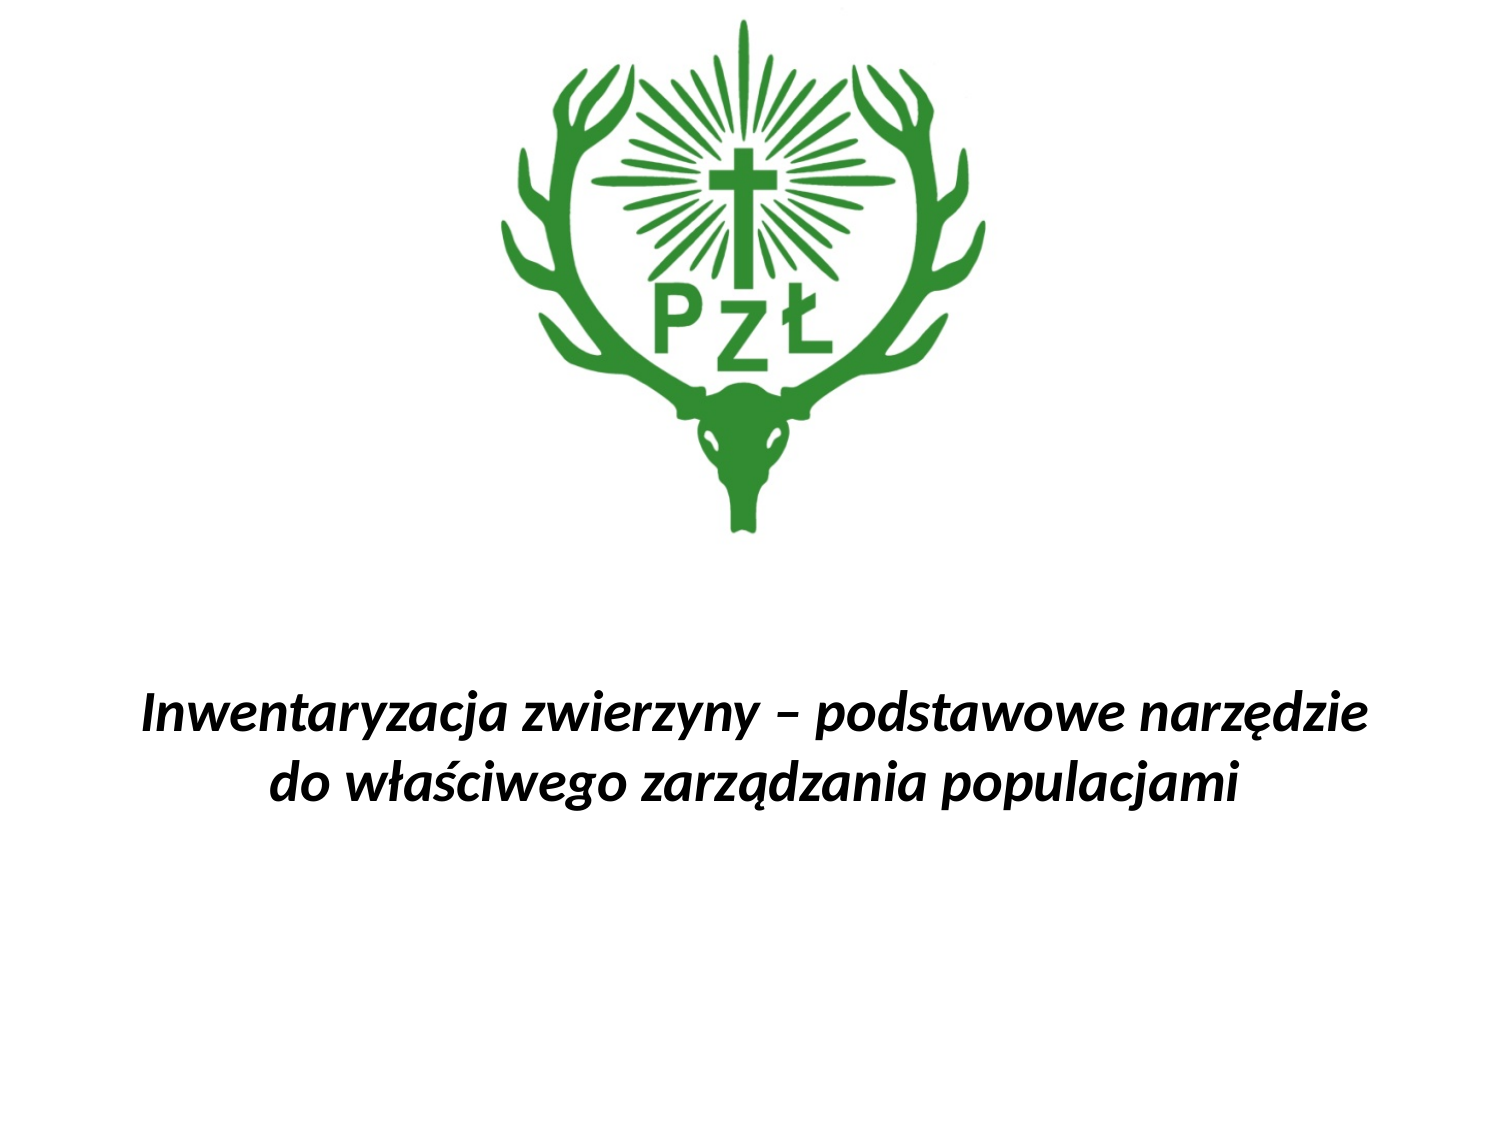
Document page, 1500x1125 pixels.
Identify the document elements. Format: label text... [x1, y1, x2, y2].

picture [468, 0, 1020, 554]
text_box Inwentaryzacja zwierzyny – podstawowe narzędzie do właściwego zarządzania populacjami [98, 665, 1412, 821]
